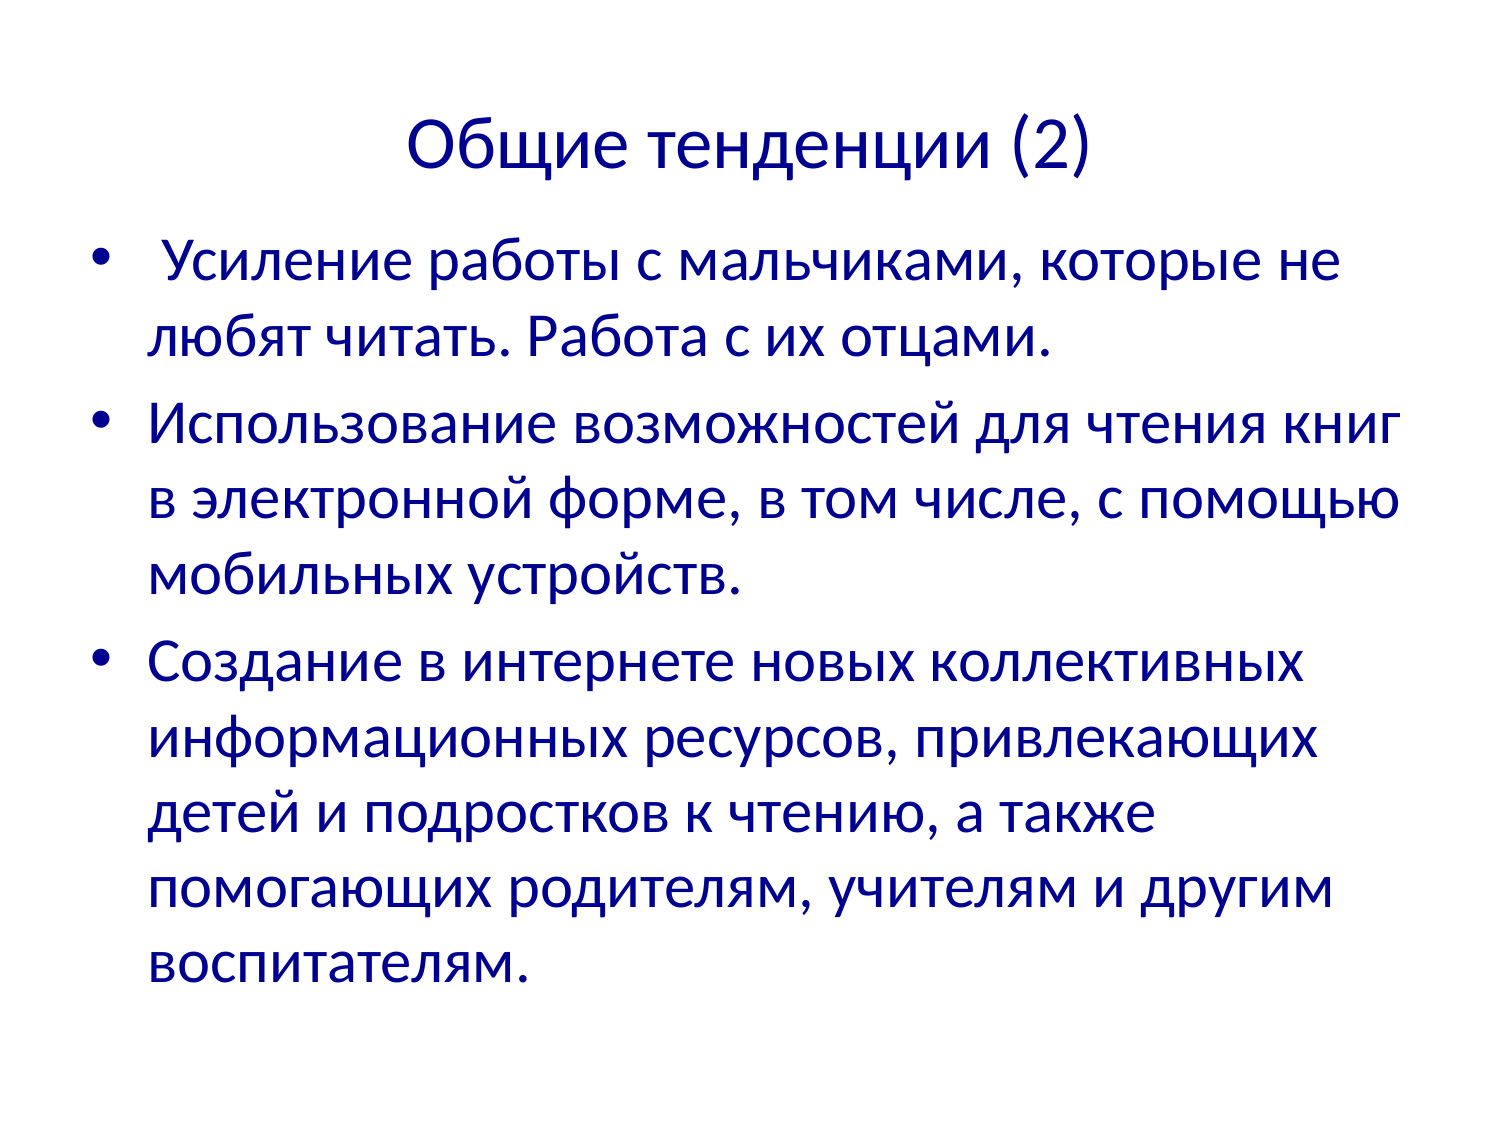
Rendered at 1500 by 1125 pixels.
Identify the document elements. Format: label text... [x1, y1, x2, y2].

title Общие тенденции (2) [75, 45, 1425, 210]
list Усиление работы с мальчиками, которые не любят читать. Работа с их отцами. Использование возможностей для чтения книг в электронной форме, в том числе, с помощью мобильных устройств. Создание в интернете новых коллективных информационных ресурсов, привлекающих детей и подростков к чтению, а также помогающих родителям, учителям и другим воспитателям. [75, 210, 1425, 1005]
